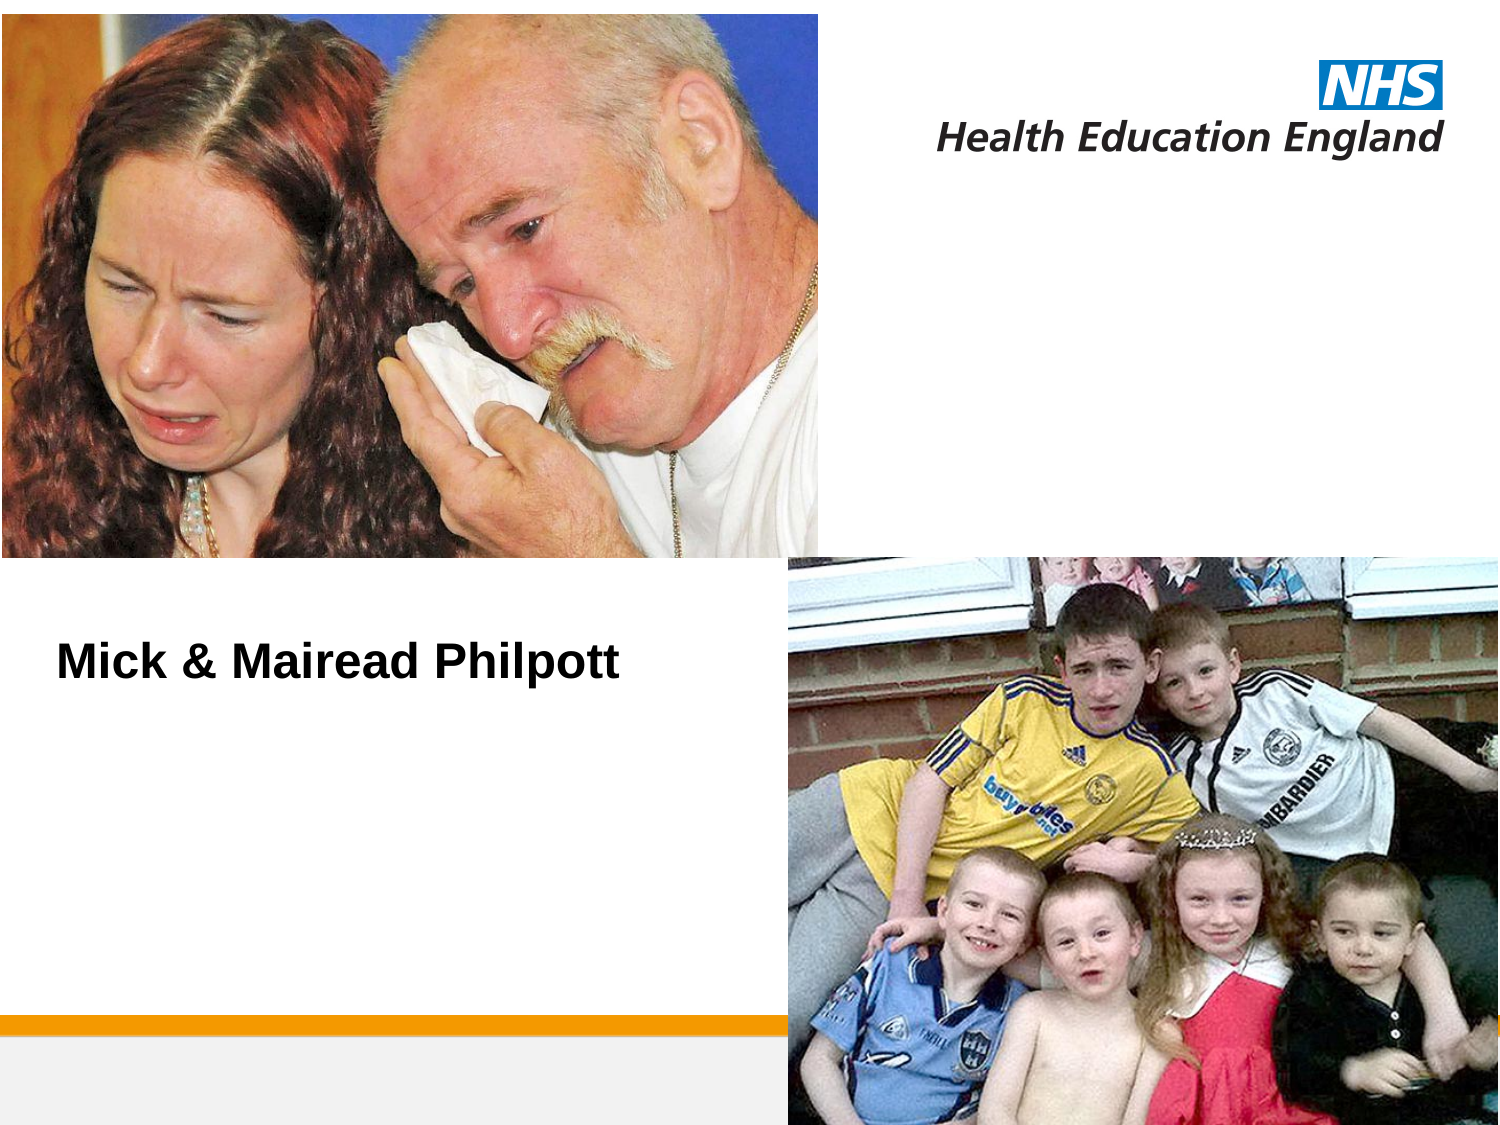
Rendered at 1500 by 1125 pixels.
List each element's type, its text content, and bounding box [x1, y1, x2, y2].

text_box Mick & Mairead Philpott [41, 621, 750, 697]
picture [1, 14, 1498, 1125]
picture [936, 59, 1445, 161]
